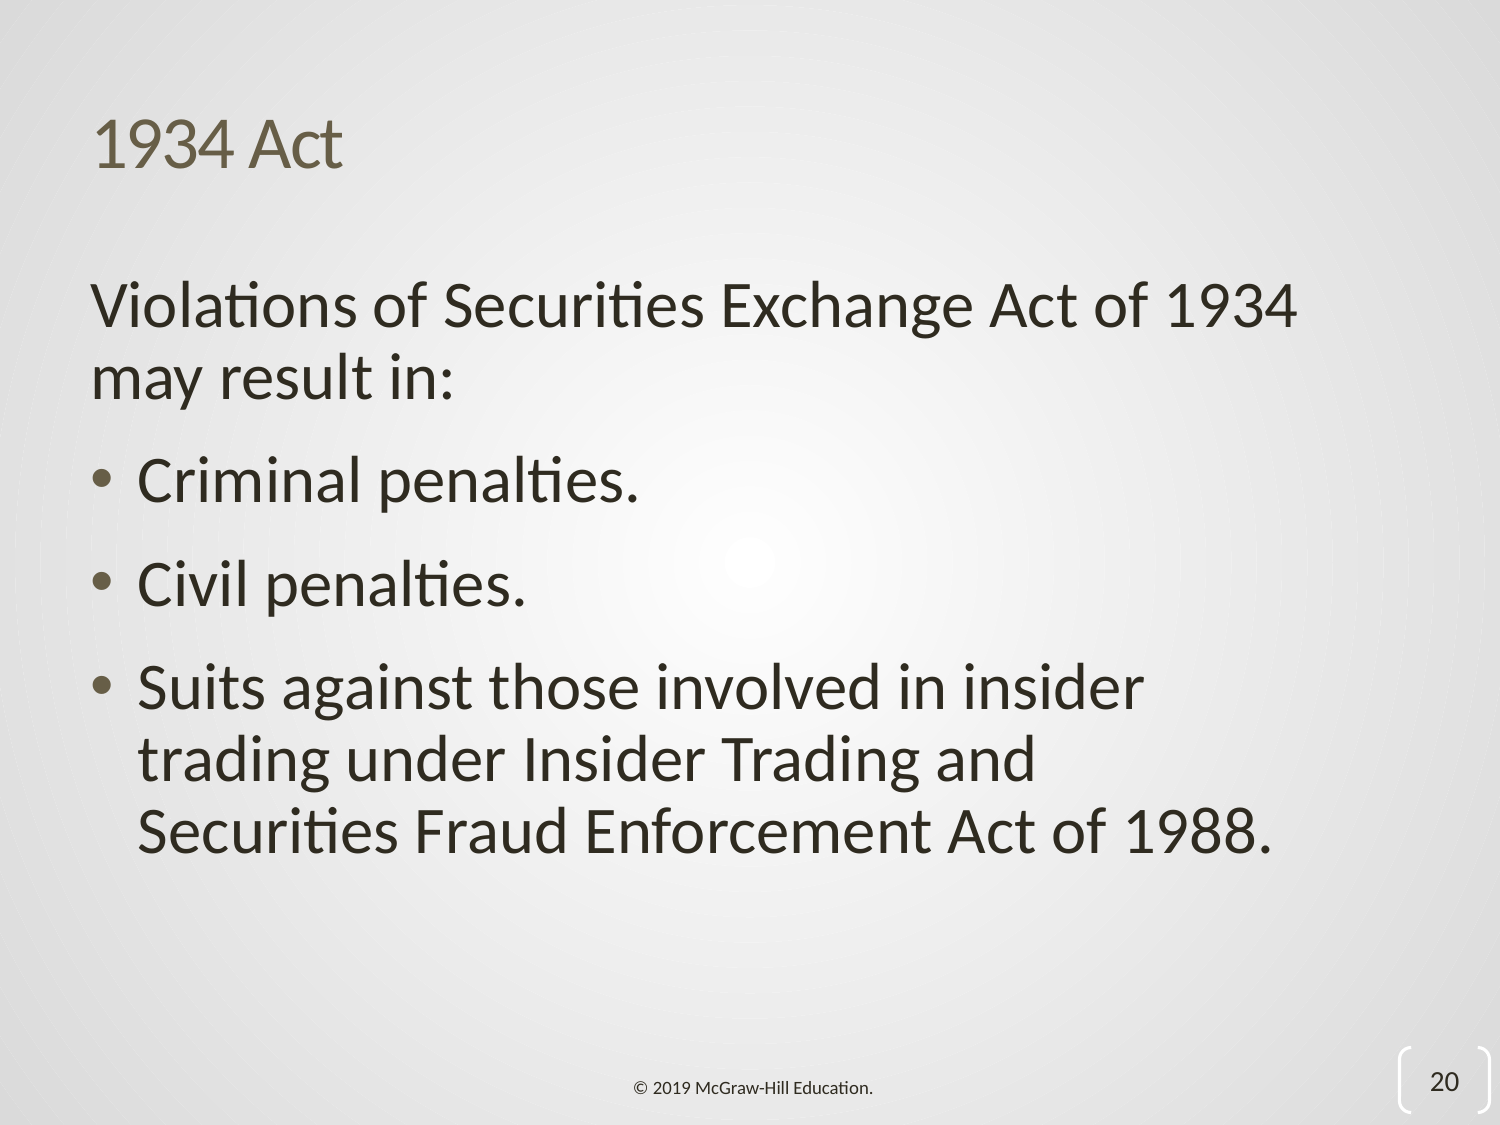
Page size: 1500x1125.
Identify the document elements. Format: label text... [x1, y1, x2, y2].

title 1934 Act [75, 45, 1325, 233]
list Violations of Securities Exchange Act of 1934 may result in: Criminal penalties. Civil penalties. Suits against those involved in insider trading under Insider Trading and Securities Fraud Enforcement Act of 1988. [75, 262, 1325, 1050]
slide_number 20 [1397, 1045, 1492, 1115]
